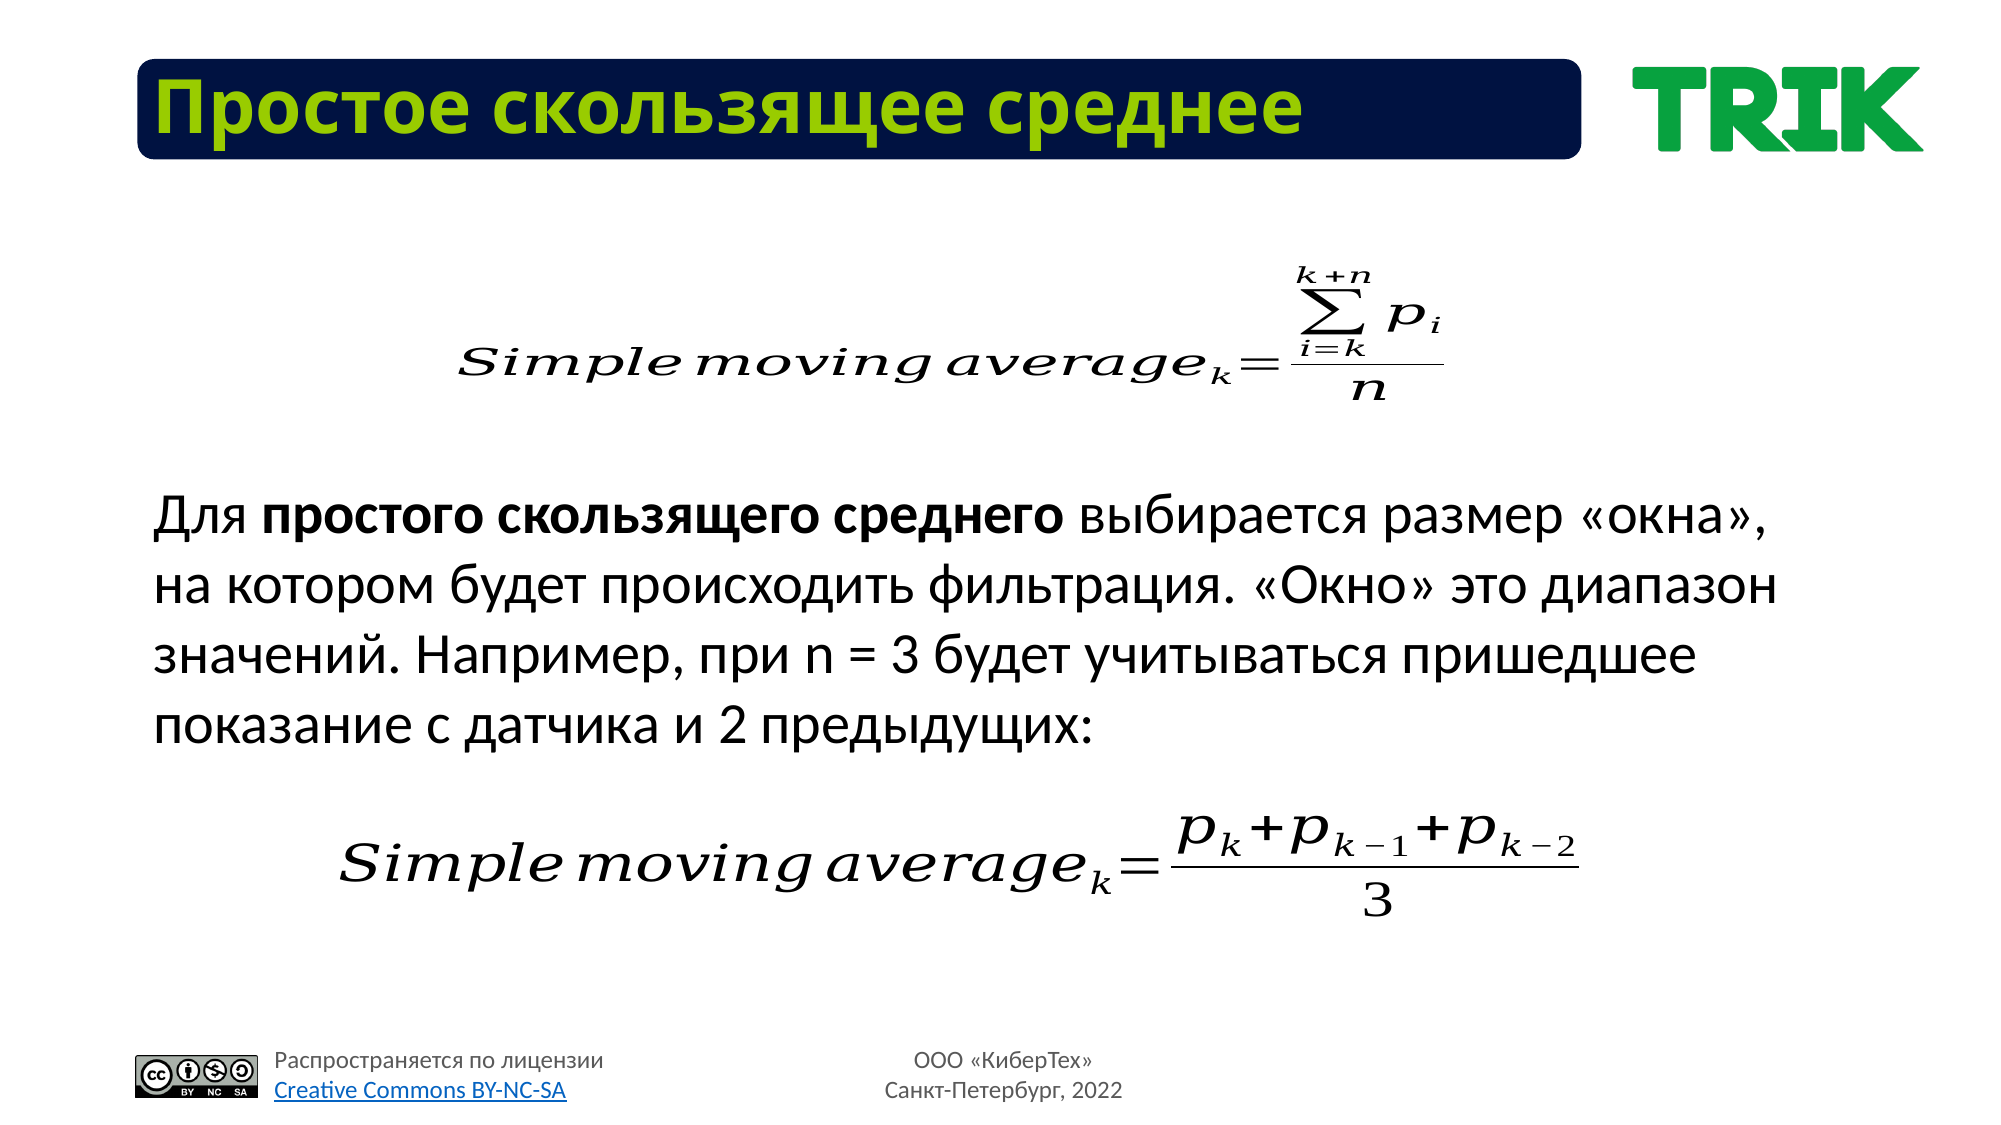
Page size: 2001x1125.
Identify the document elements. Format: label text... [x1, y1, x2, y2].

picture [1631, 64, 1924, 154]
text_box Для простого скользящего среднего выбирается размер «окна», на котором будет происходить фильтрация. «Окно» это диапазон значений. Например, при n = 3 будет учитываться пришедшее показание с датчика и 2 предыдущих: [138, 468, 1820, 833]
title Простое скользящее среднее [137, 61, 1582, 163]
picture [135, 1055, 258, 1098]
